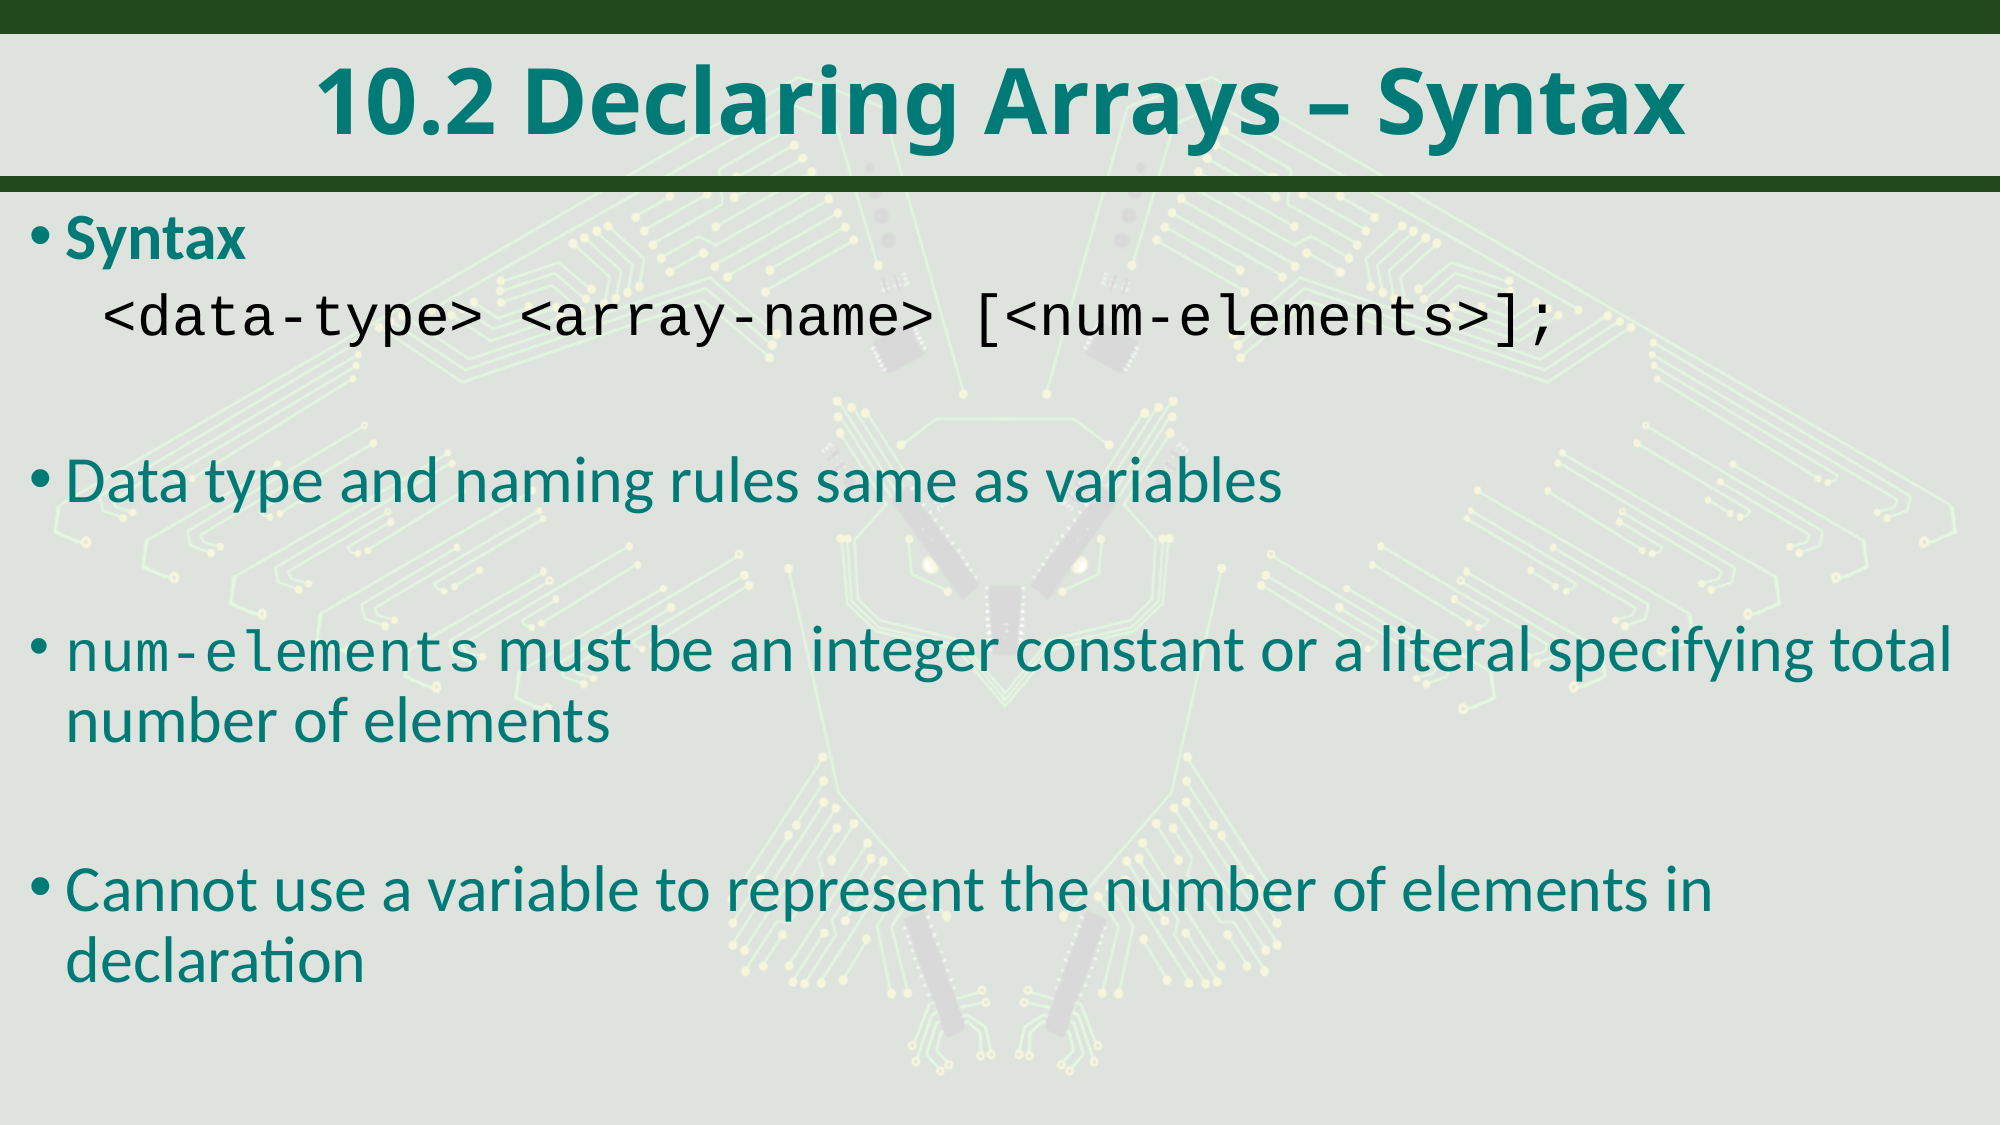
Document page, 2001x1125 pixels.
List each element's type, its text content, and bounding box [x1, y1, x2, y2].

list Syntax <data-type> <array-name> [<num-elements>]; Data type and naming rules same as variables num-elements must be an integer constant or a literal specifying total number of elements Cannot use a variable to represent the number of elements in declaration [13, 195, 1989, 1014]
title 10.2 Declaring Arrays – Syntax [13, 36, 1989, 173]
